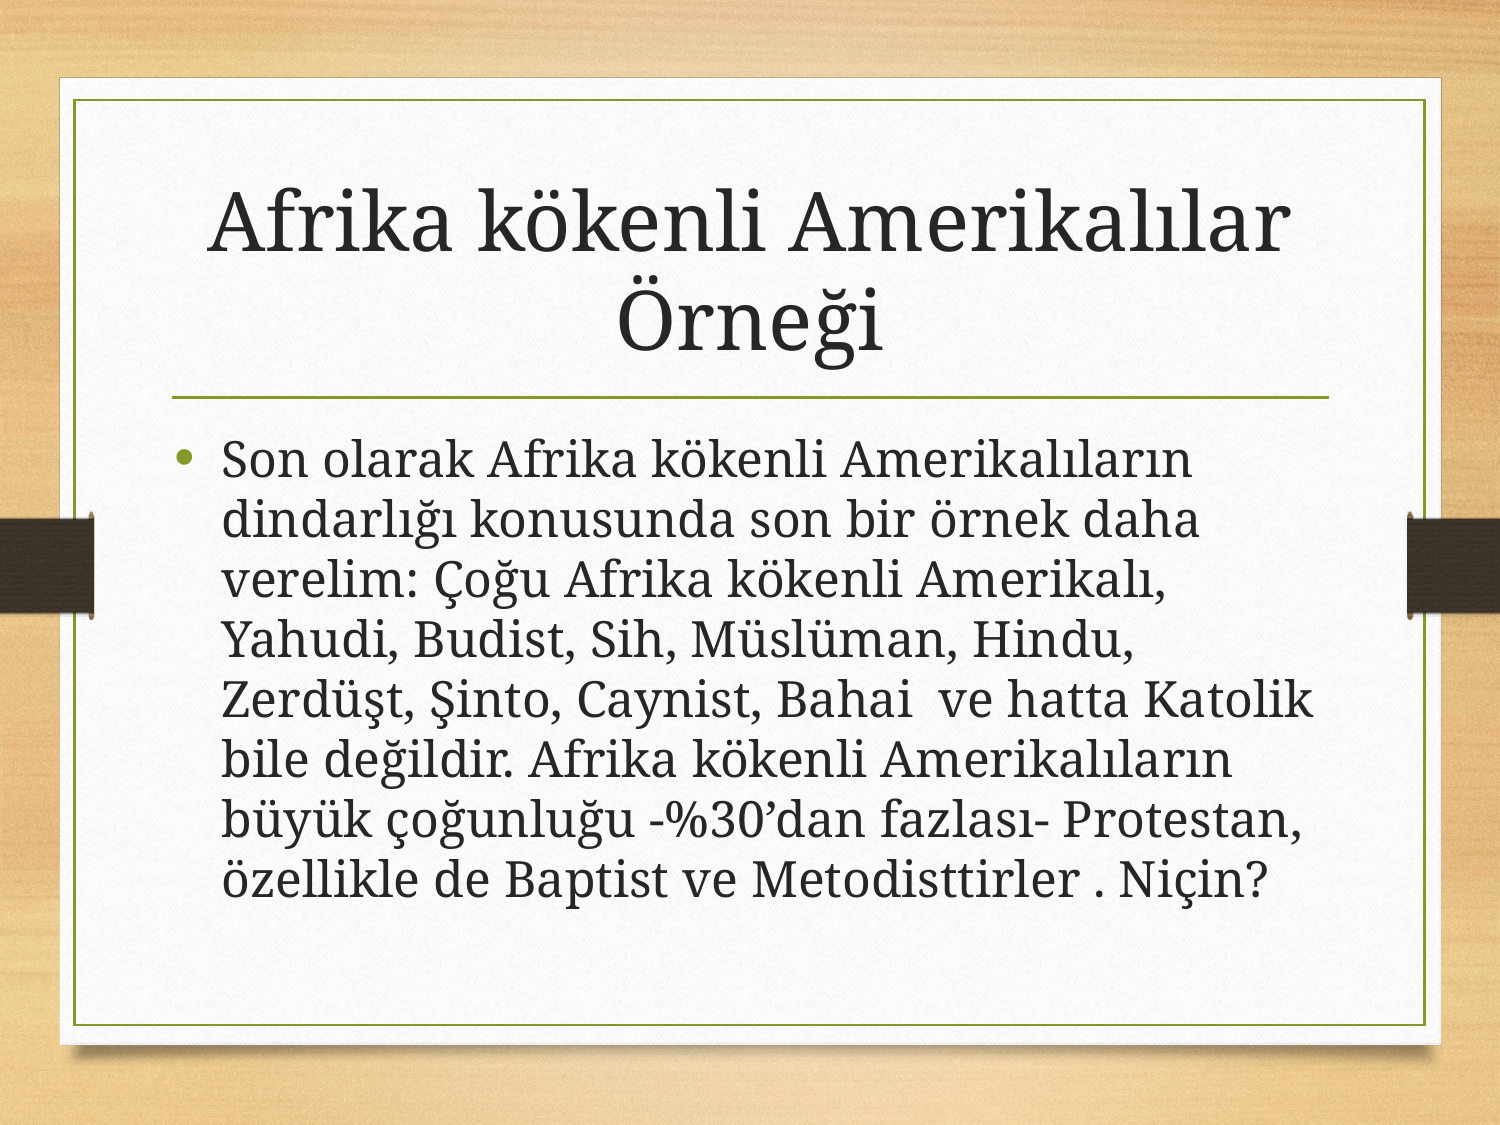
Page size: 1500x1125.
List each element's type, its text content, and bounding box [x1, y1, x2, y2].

list Son olarak Afrika kökenli Amerikalıların dindarlığı konusunda son bir örnek daha verelim: Çoğu Afrika kökenli Amerikalı, Yahudi, Budist, Sih, Müslüman, Hindu, Zerdüşt, Şinto, Caynist, Bahai ve hatta Katolik bile değildir. Afrika kökenli Amerikalıların büyük çoğunluğu -%30’dan fazlası- Protestan, özellikle de Baptist ve Metodisttirler . Niçin? [159, 419, 1341, 964]
title Afrika kökenli Amerikalılar Örneği [159, 161, 1341, 375]
picture [0, 0, 1500, 1125]
